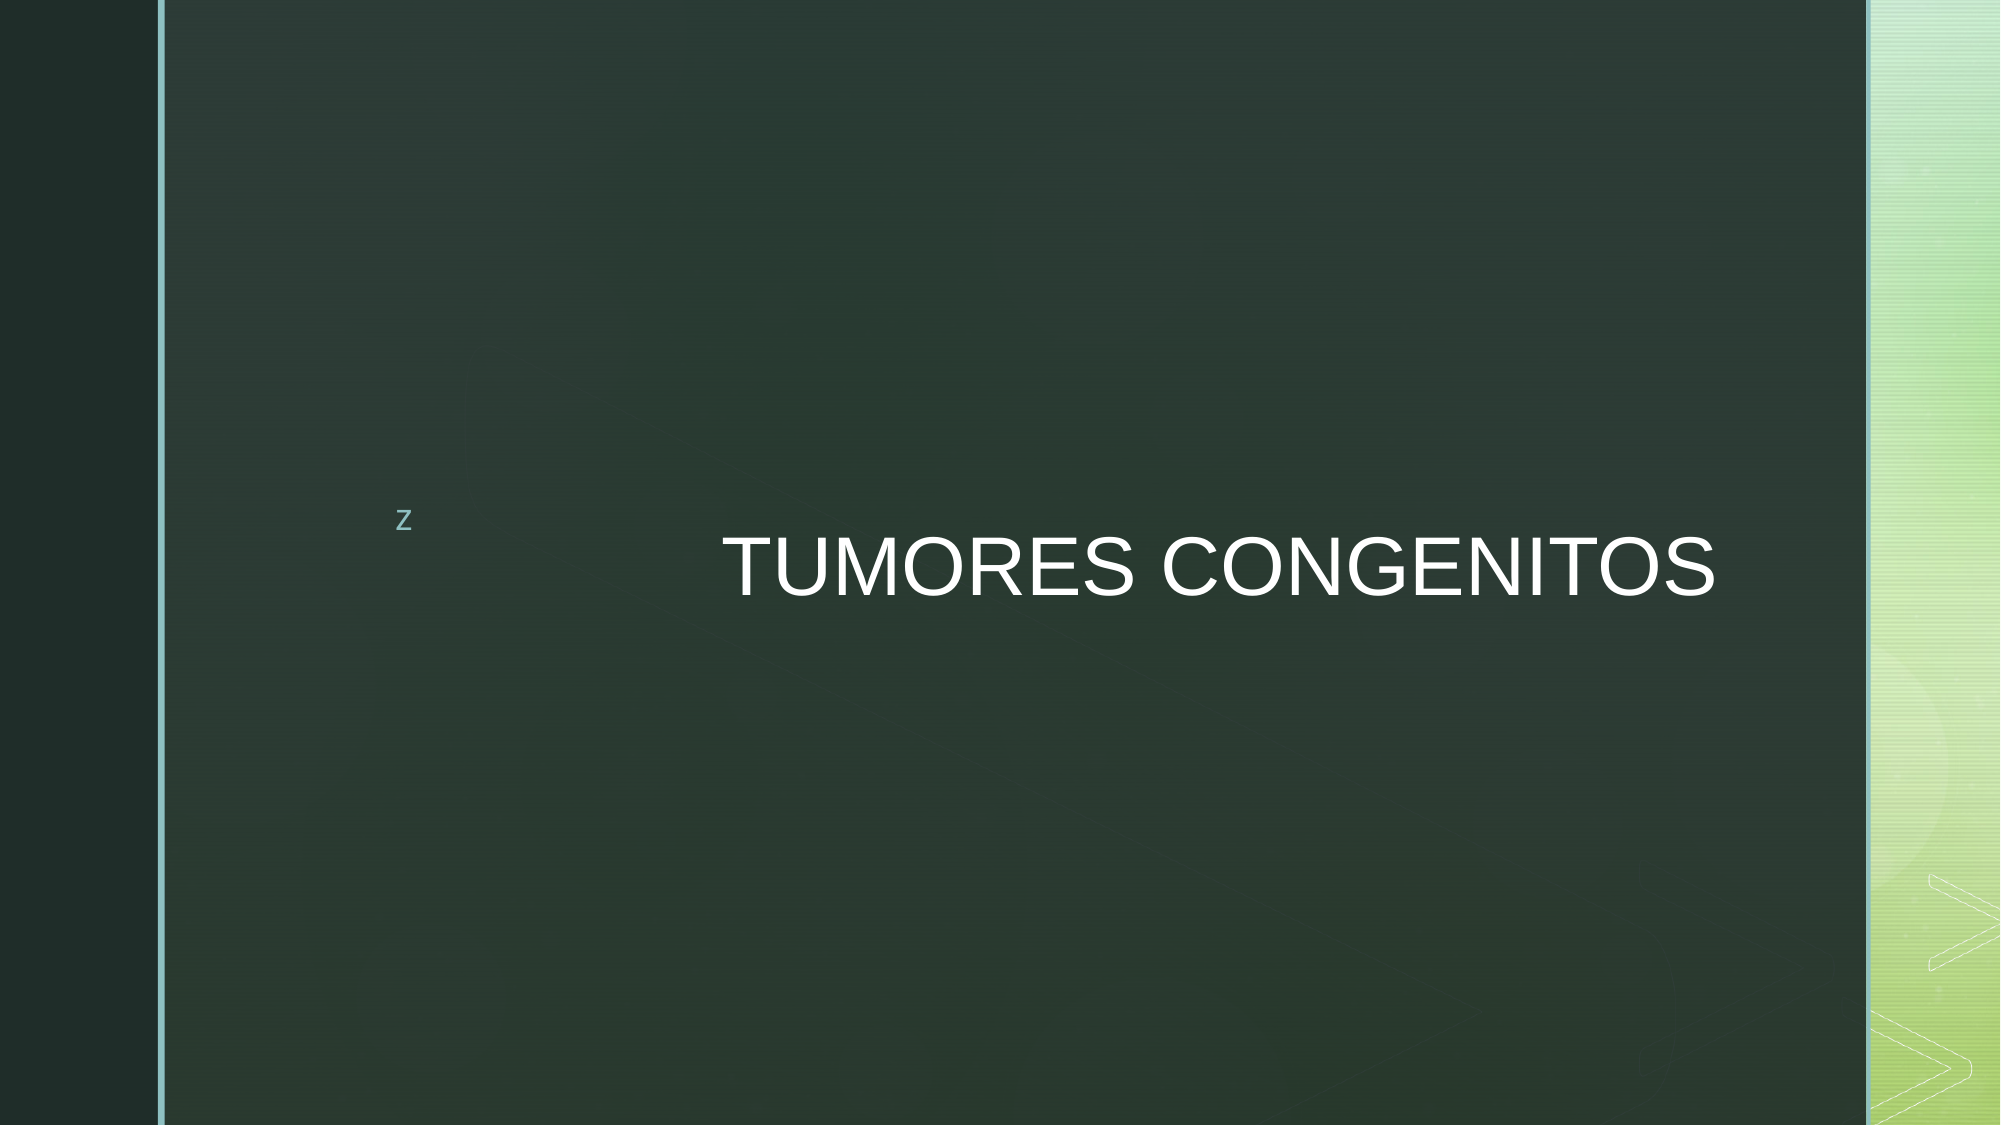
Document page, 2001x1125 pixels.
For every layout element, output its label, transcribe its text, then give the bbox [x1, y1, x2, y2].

picture [1871, 0, 2001, 1125]
title TUMORES CONGENITOS [428, 516, 1734, 750]
